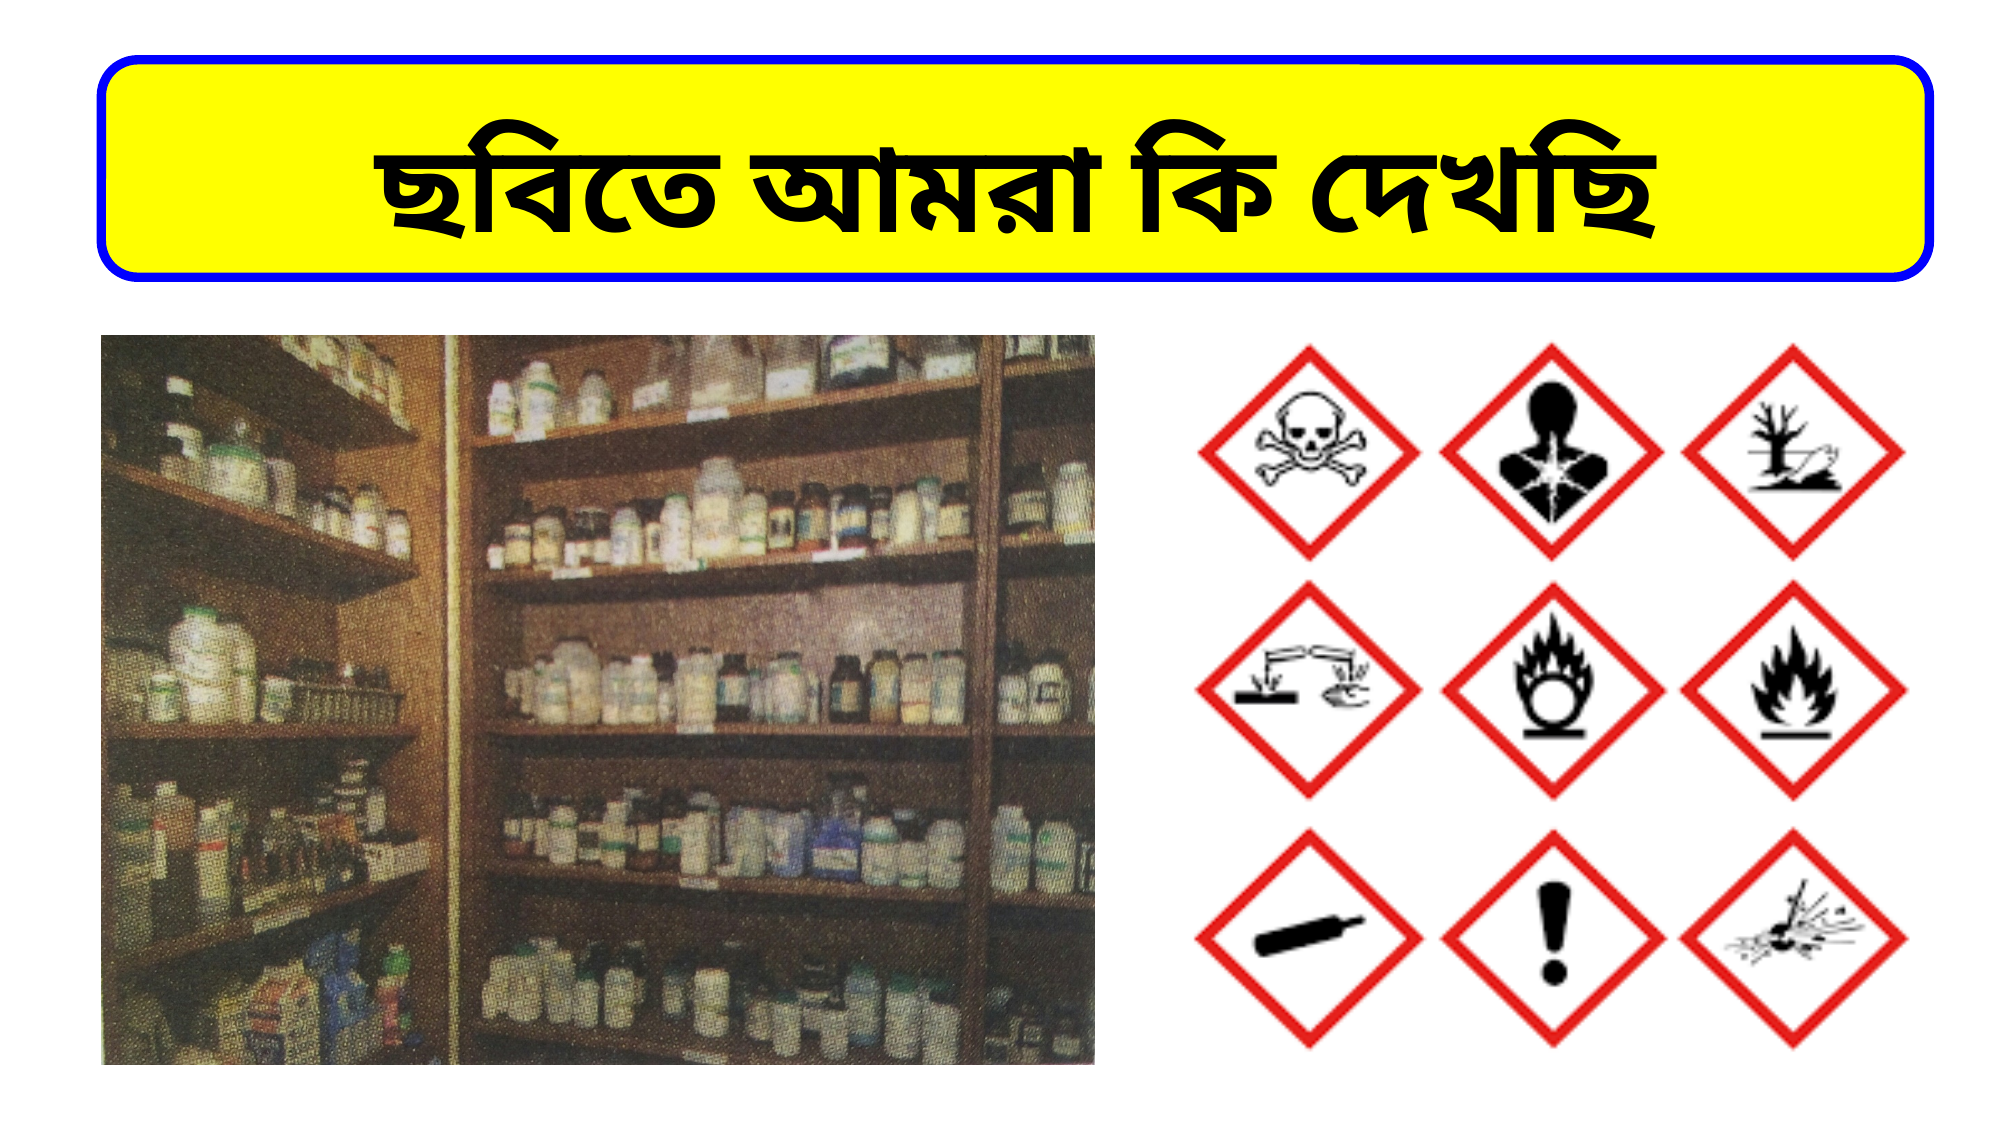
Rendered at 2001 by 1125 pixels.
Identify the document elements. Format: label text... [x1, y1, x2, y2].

text_box ছবিতে আমরা কি দেখছি [100, 58, 1931, 279]
picture [1176, 335, 1930, 1066]
picture [101, 335, 1095, 1066]
